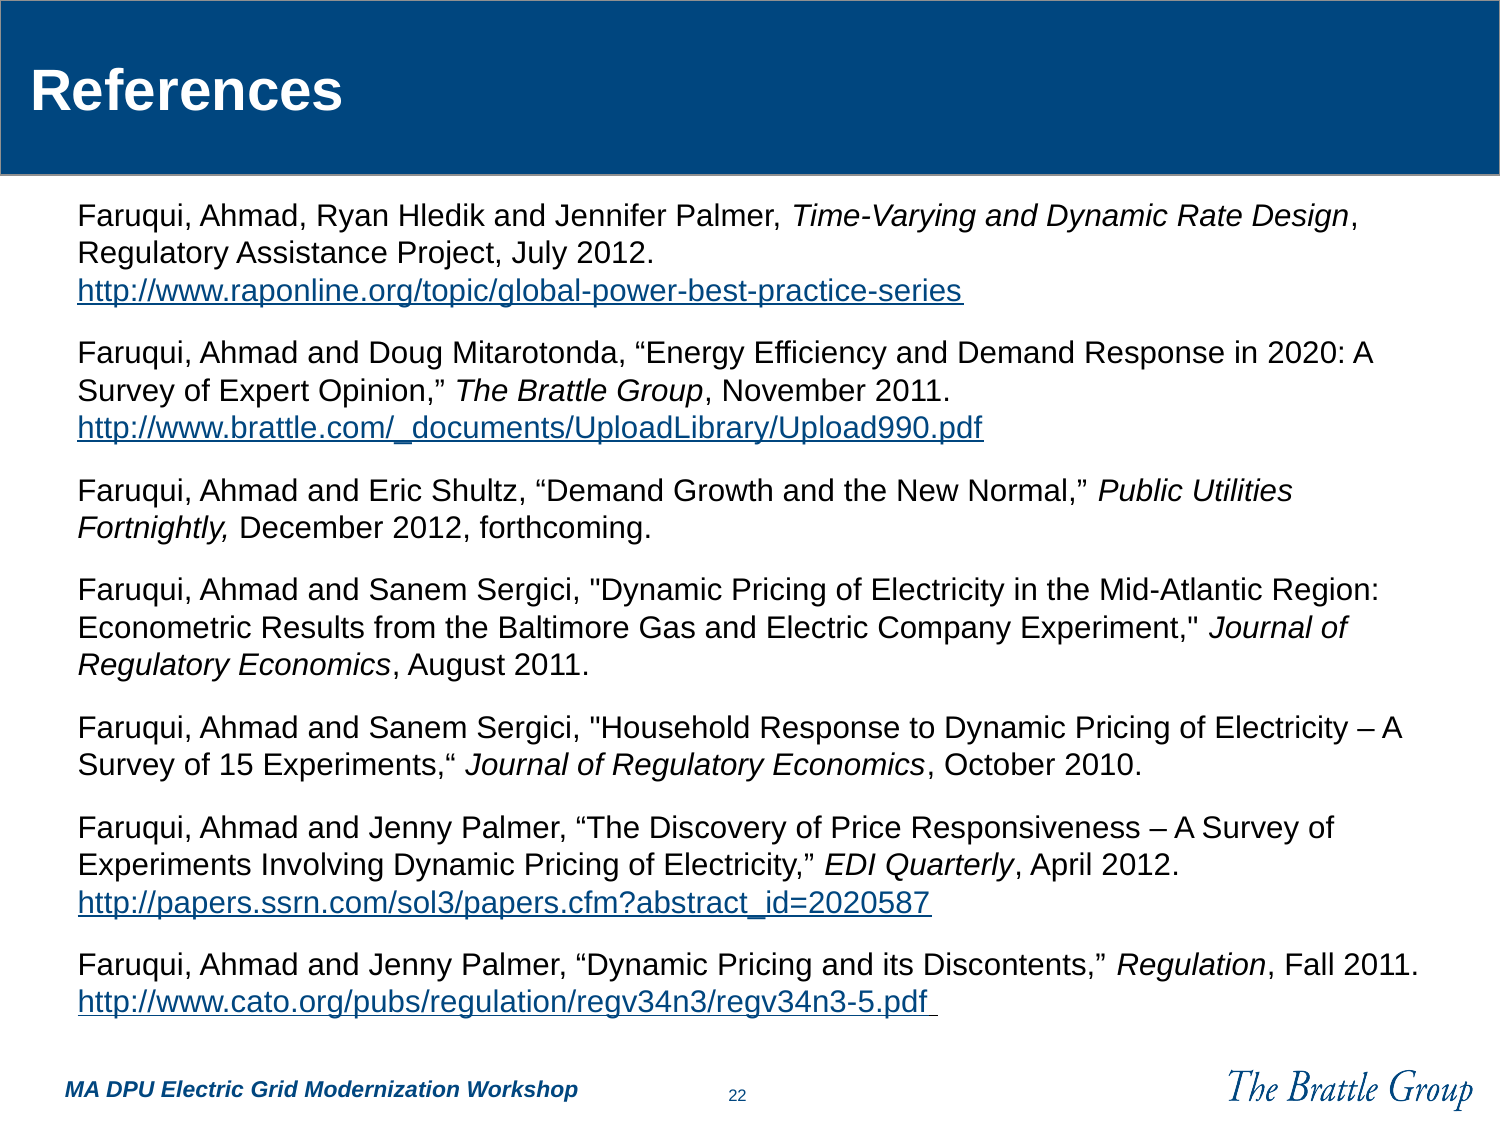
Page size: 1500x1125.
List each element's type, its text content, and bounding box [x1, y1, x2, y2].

picture [1227, 1065, 1475, 1113]
title References [0, 0, 1500, 176]
list Faruqui, Ahmad, Ryan Hledik and Jennifer Palmer, Time-Varying and Dynamic Rate Design, Regulatory Assistance Project, July 2012. http://www.raponline.org/topic/global-power-best-practice-series Faruqui, Ahmad and Doug Mitarotonda, “Energy Efficiency and Demand Response in 2020: A Survey of Expert Opinion,” The Brattle Group, November 2011. http://www.brattle.com/_documents/UploadLibrary/Upload990.pdf Faruqui, Ahmad and Eric Shultz, “Demand Growth and the New Normal,” Public Utilities Fortnightly, December 2012, forthcoming. Faruqui, Ahmad and Sanem Sergici, "Dynamic Pricing of Electricity in the Mid-Atlantic Region: Econometric Results from the Baltimore Gas and Electric Company Experiment," Journal of Regulatory Economics, August 2011. Faruqui, Ahmad and Sanem Sergici, "Household Response to Dynamic Pricing of Electricity – A Survey of 15 Experiments,“ Journal of Regulatory Economics, October 2010. Faruqui, Ahmad and Jenny Palmer, “The Discovery of Price Responsiveness – A Survey of Experiments Involving Dynamic Pricing of Electricity,” EDI Quarterly, April 2012. http://papers.ssrn.com/sol3/papers.cfm?abstract_id=2020587 Faruqui, Ahmad and Jenny Palmer, “Dynamic Pricing and its Discontents,” Regulation, Fall 2011. http://www.cato.org/pubs/regulation/regv34n3/regv34n3-5.pdf [0, 187, 1500, 1045]
